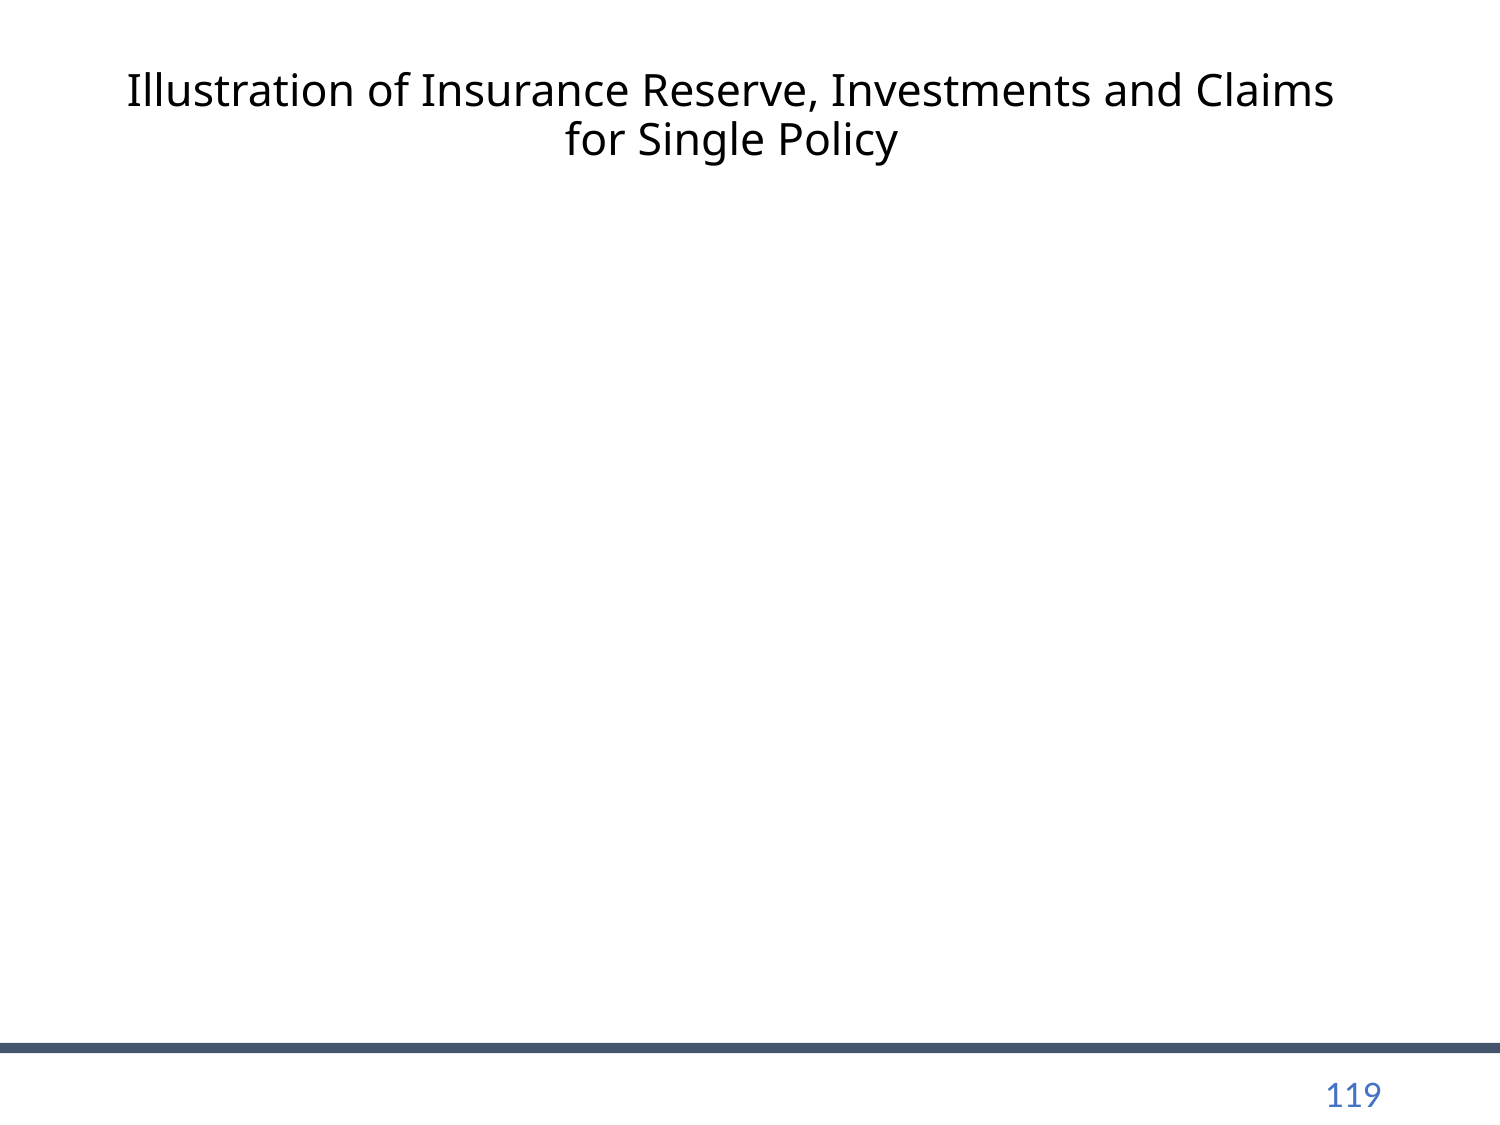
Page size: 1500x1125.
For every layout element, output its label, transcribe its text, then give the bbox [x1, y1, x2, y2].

slide_number 119 [1277, 1062, 1429, 1115]
title Illustration of Insurance Reserve, Investments and Claims for Single Policy [103, 59, 1361, 174]
